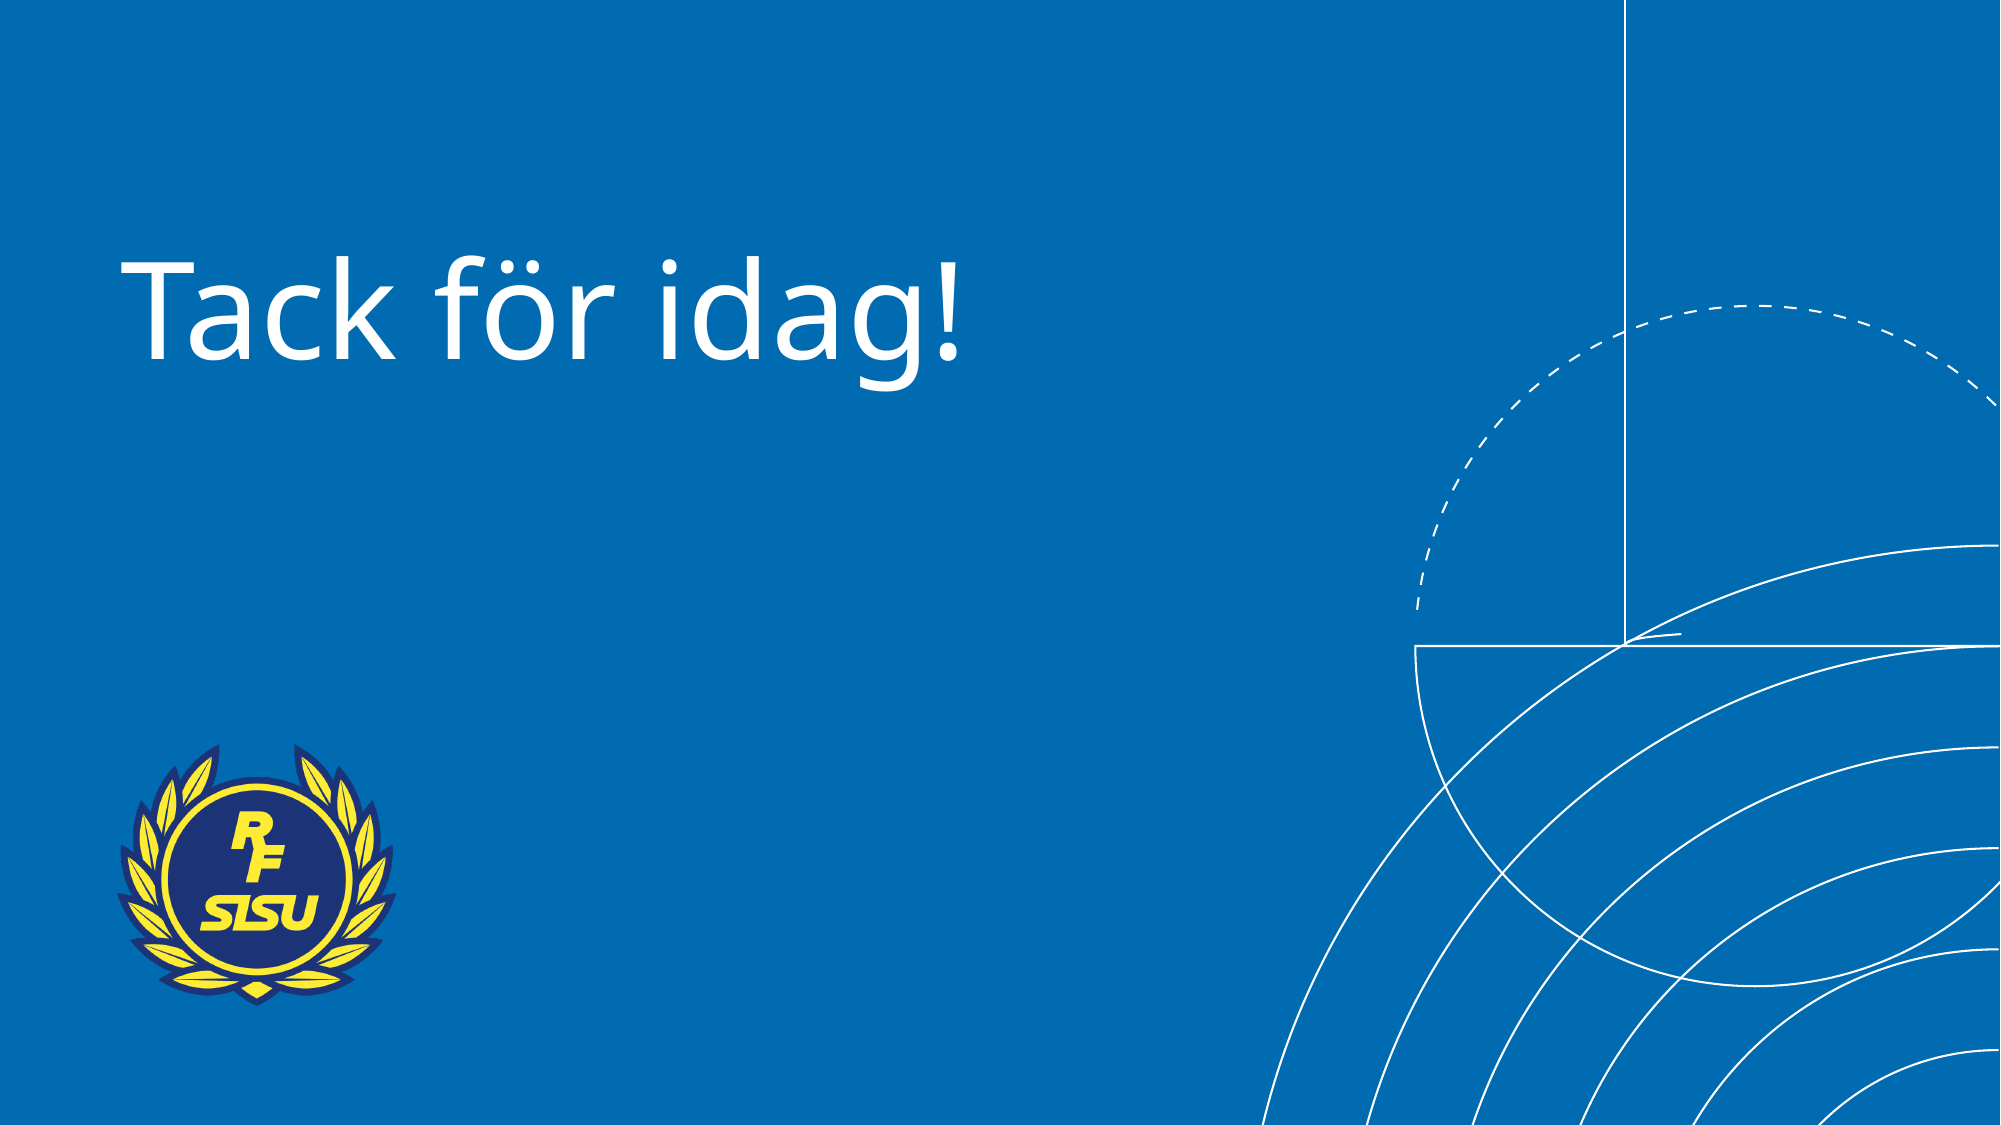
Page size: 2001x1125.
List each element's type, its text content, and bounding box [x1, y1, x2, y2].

picture [117, 744, 396, 1006]
title Tack för idag! [120, 242, 1342, 697]
